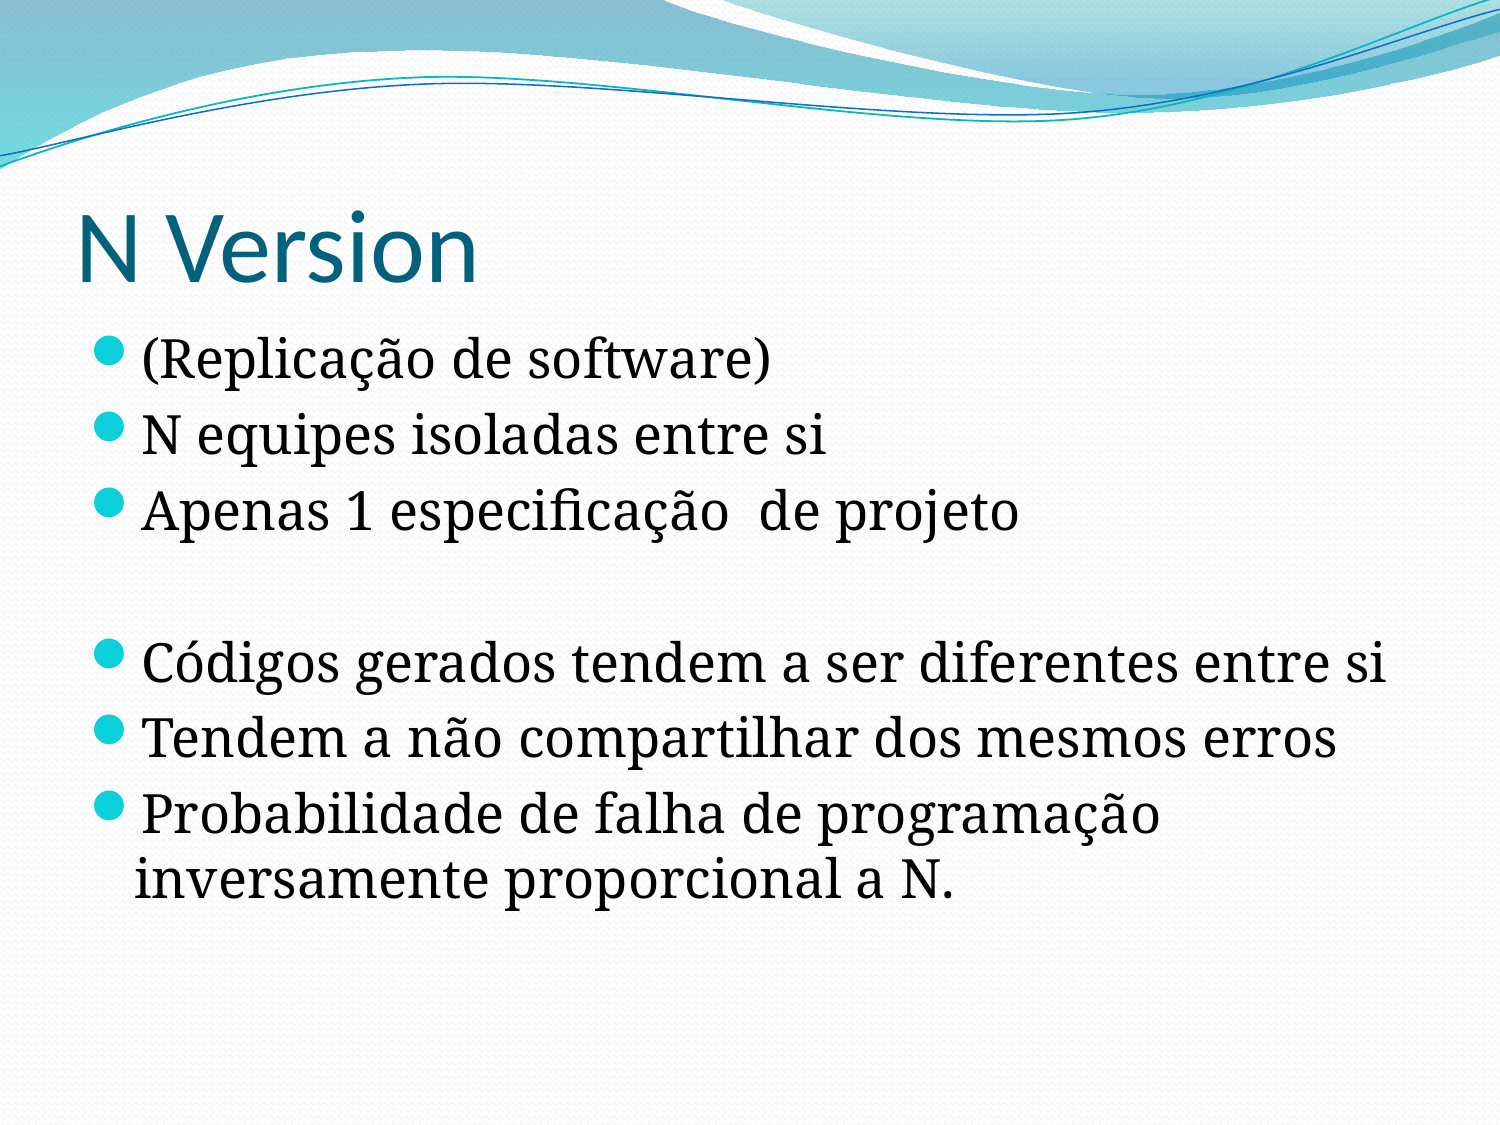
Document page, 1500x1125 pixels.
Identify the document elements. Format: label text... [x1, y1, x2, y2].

title N Version [75, 115, 1425, 303]
list (Replicação de software) N equipes isoladas entre si Apenas 1 especificação de projeto Códigos gerados tendem a ser diferentes entre si Tendem a não compartilhar dos mesmos erros Probabilidade de falha de programação inversamente proporcional a N. [75, 317, 1425, 1038]
